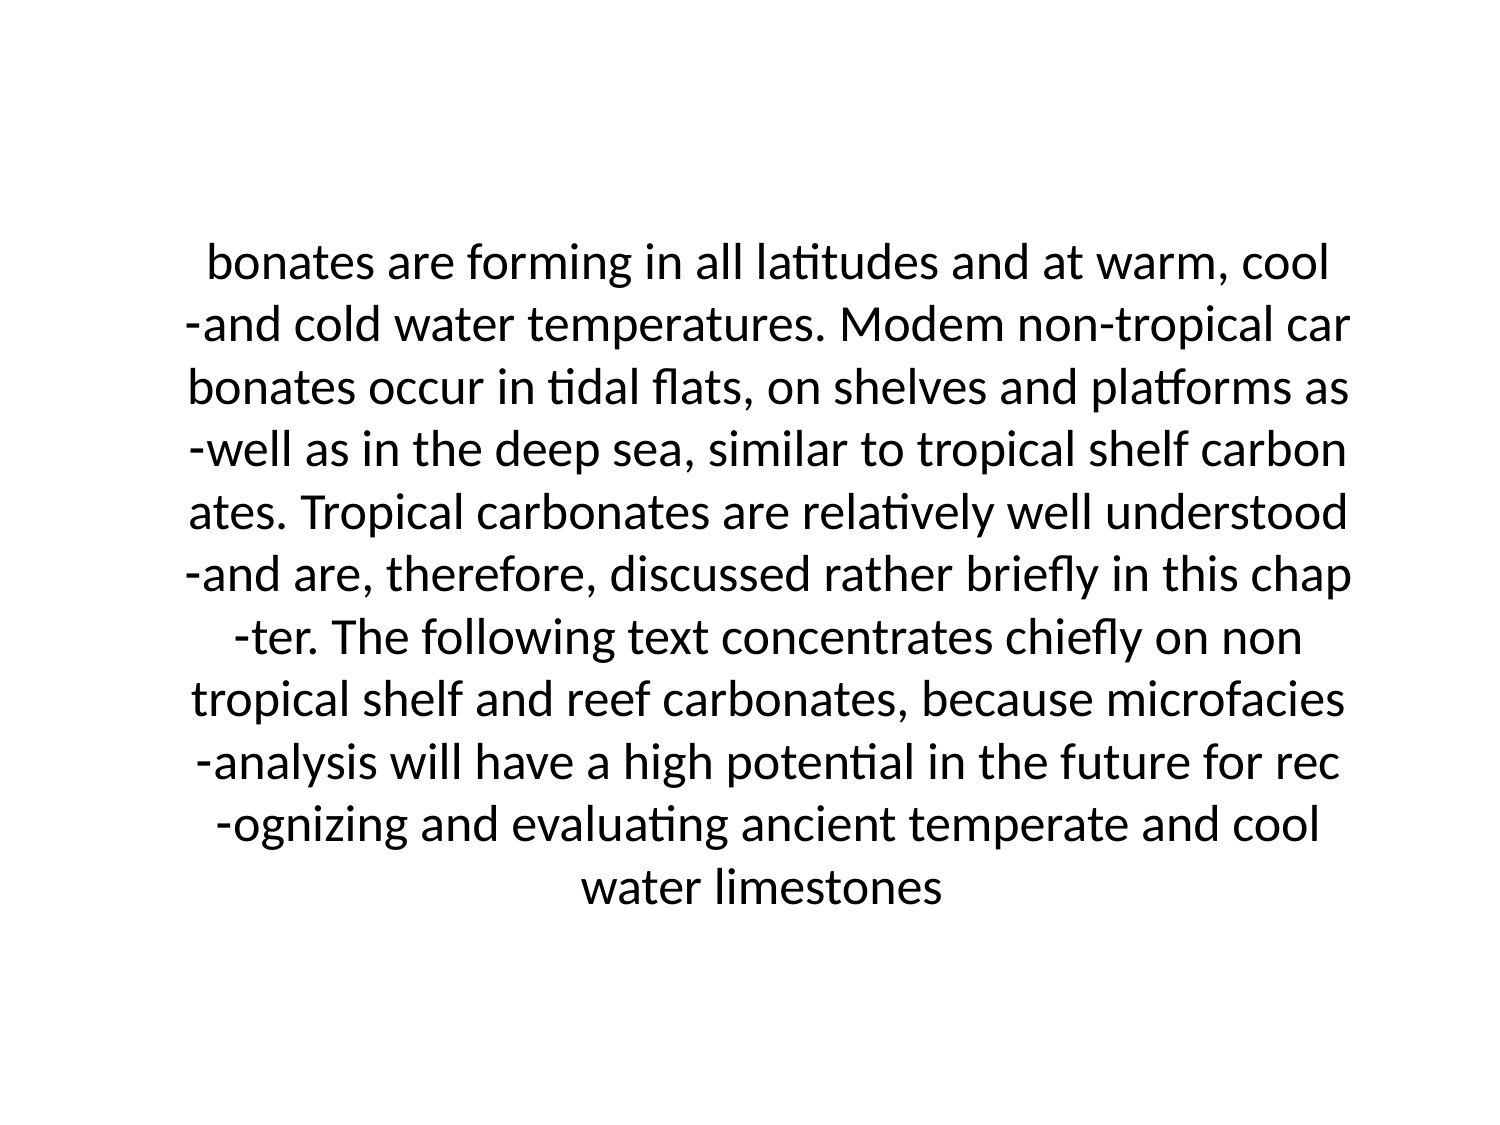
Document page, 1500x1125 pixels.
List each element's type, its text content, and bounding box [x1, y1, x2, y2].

text_box bonates are forming in all latitudes and at warm, cool and cold water temperatures. Modem non-tropical car- bonates occur in tidal flats, on shelves and platforms as well as in the deep sea, similar to tropical shelf carbon- ates. Tropical carbonates are relatively well understood and are, therefore, discussed rather briefly in this chap- ter. The following text concentrates chiefly on non- tropical shelf and reef carbonates, because microfacies analysis will have a high potential in the future for rec- ognizing and evaluating ancient temperate and cool- water limestones [123, 219, 1400, 922]
